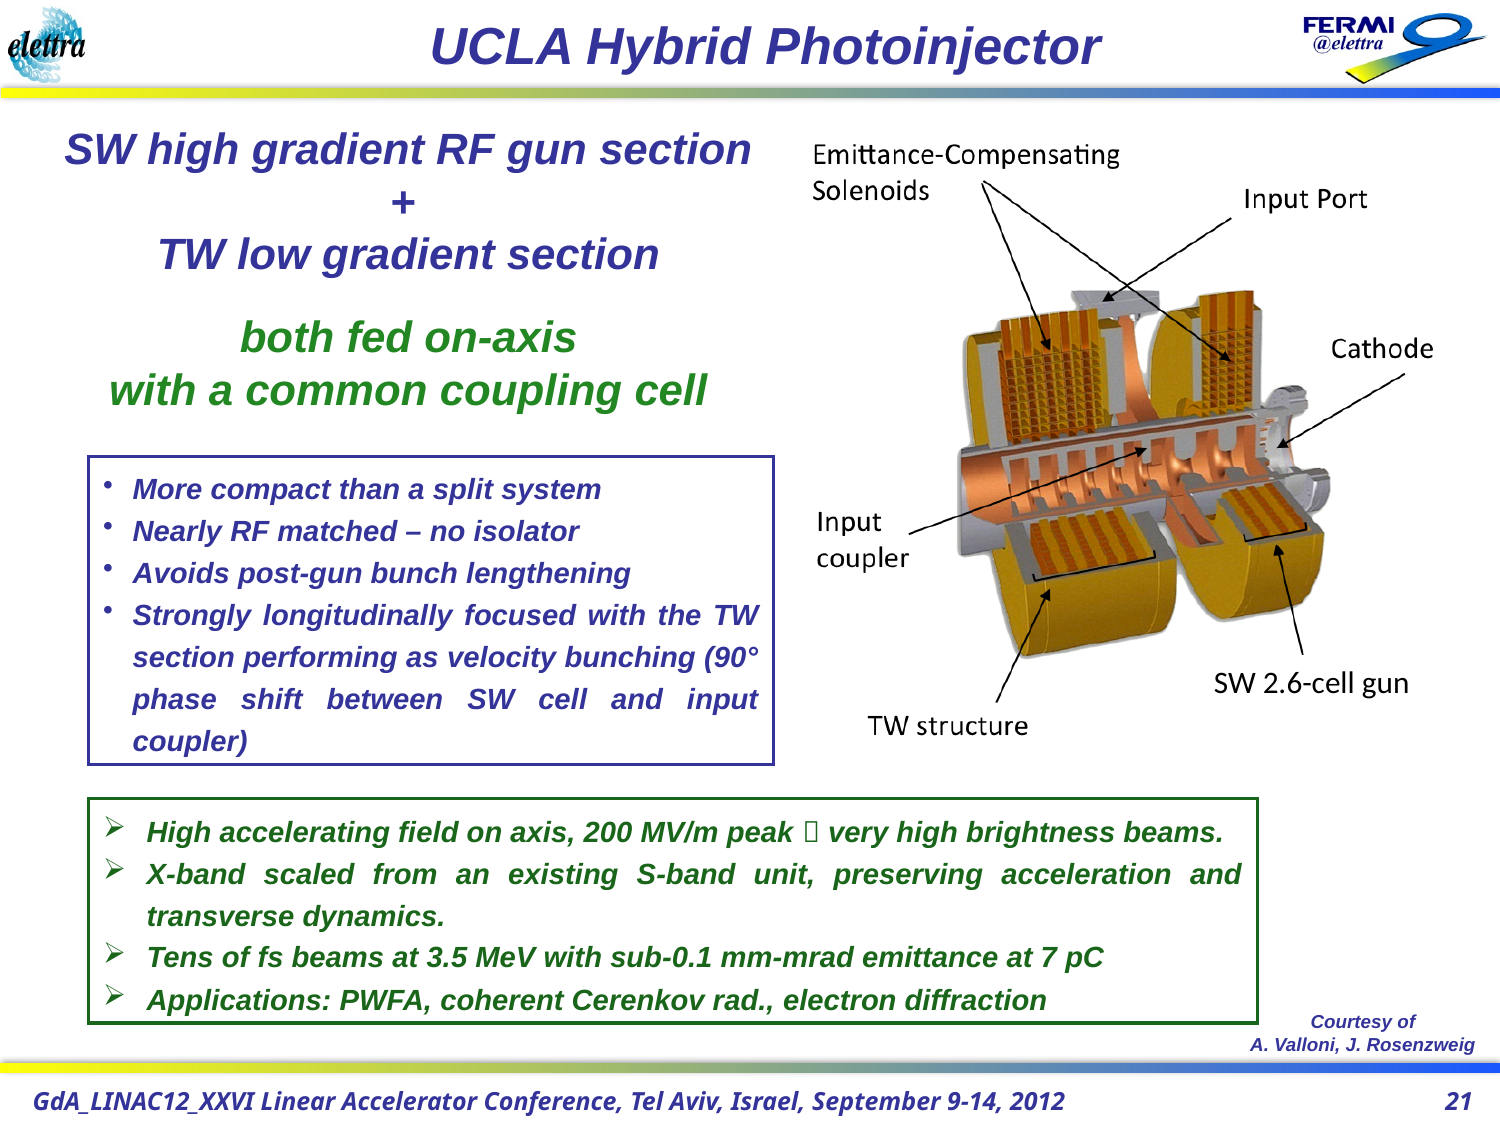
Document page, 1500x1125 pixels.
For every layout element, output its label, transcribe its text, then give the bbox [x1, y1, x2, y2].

picture [1302, 13, 1488, 84]
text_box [796, 125, 1488, 751]
text_box More compact than a split system Nearly RF matched – no isolator Avoids post-gun bunch lengthening Strongly longitudinally focused with the TW section performing as velocity bunching (90° phase shift between SW cell and input coupler) [88, 456, 774, 765]
picture [8, 6, 85, 83]
text_box SW high gradient RF gun section + TW low gradient section both fed on-axis with a common coupling cell [41, 113, 776, 422]
text_box High accelerating field on axis, 200 MV/m peak  very high brightness beams. X-band scaled from an existing S-band unit, preserving acceleration and transverse dynamics. Tens of fs beams at 3.5 MeV with sub-0.1 mm-mrad emittance at 7 pC Applications: PWFA, coherent Cerenkov rad., electron diffraction [88, 798, 1258, 1024]
text_box Courtesy of A. Valloni, J. Rosenzweig [1232, 1002, 1493, 1063]
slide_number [17, 1077, 1426, 1119]
slide_number 21 [1386, 1078, 1488, 1116]
text_box UCLA Hybrid Photoinjector [414, 4, 1116, 83]
